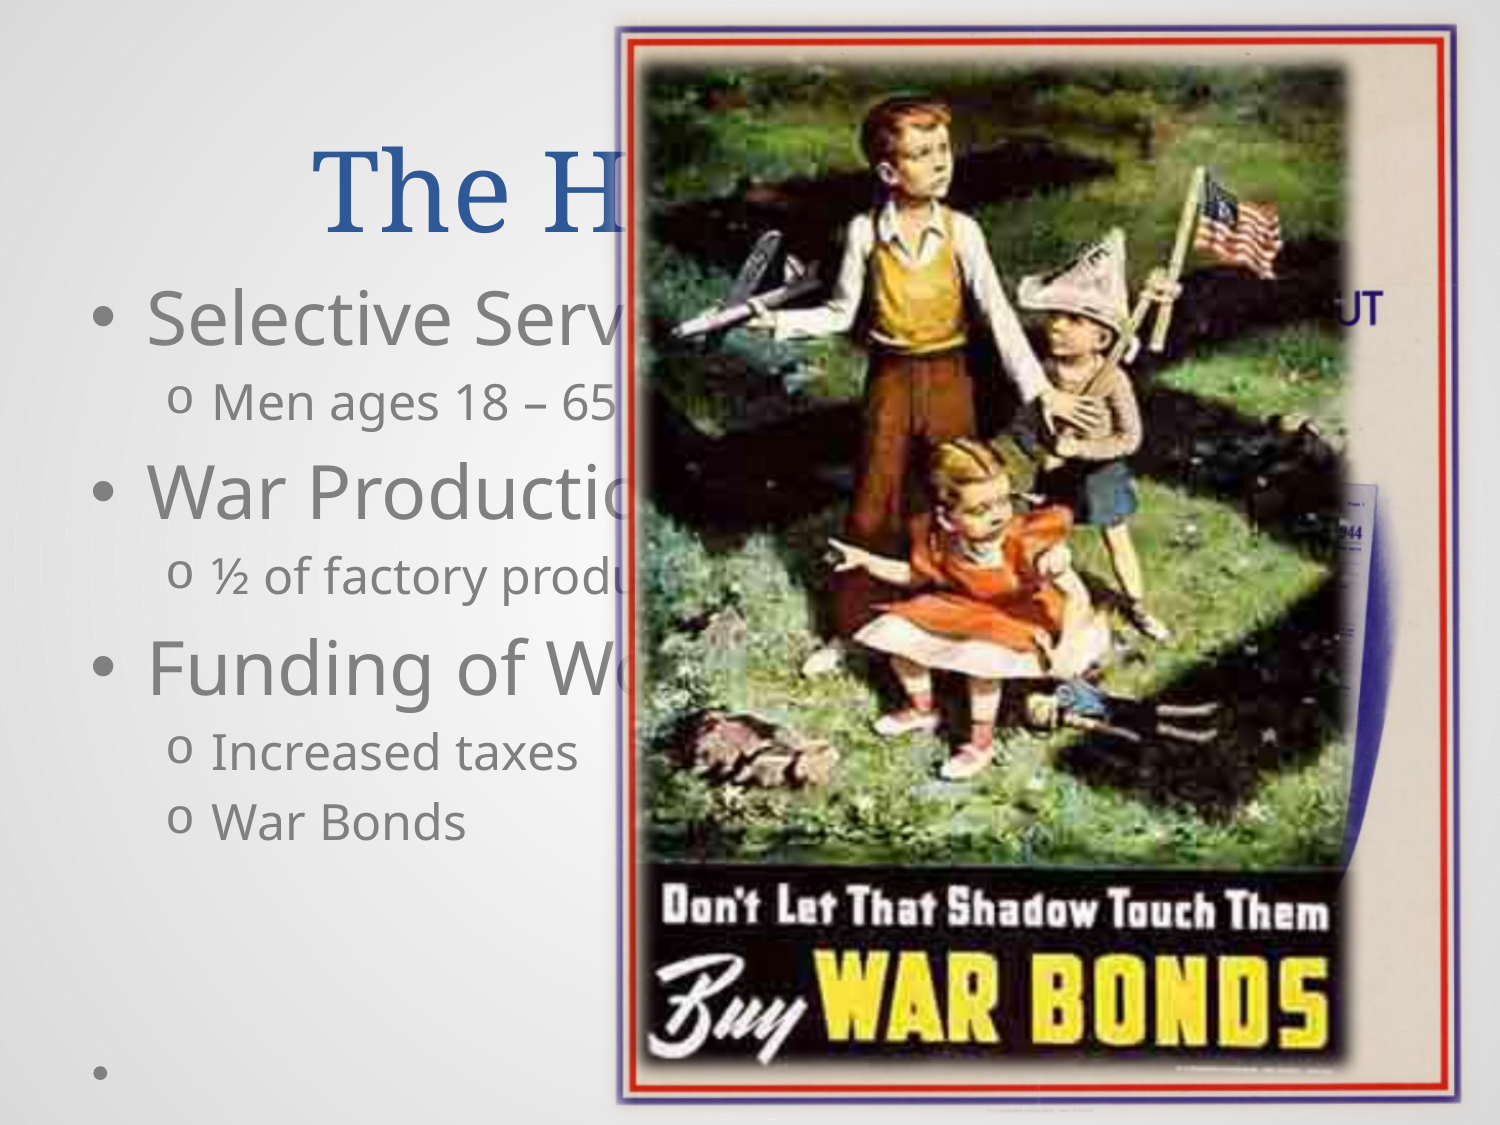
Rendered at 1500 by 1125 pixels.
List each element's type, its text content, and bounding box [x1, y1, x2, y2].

list Selective Service Act: Men ages 18 – 65 had to register War Productions Board: ½ of factory production went to war effort Funding of World War II Increased taxes War Bonds [75, 262, 594, 1005]
picture [599, 4, 1481, 1125]
title The Home Front [75, 0, 1425, 262]
